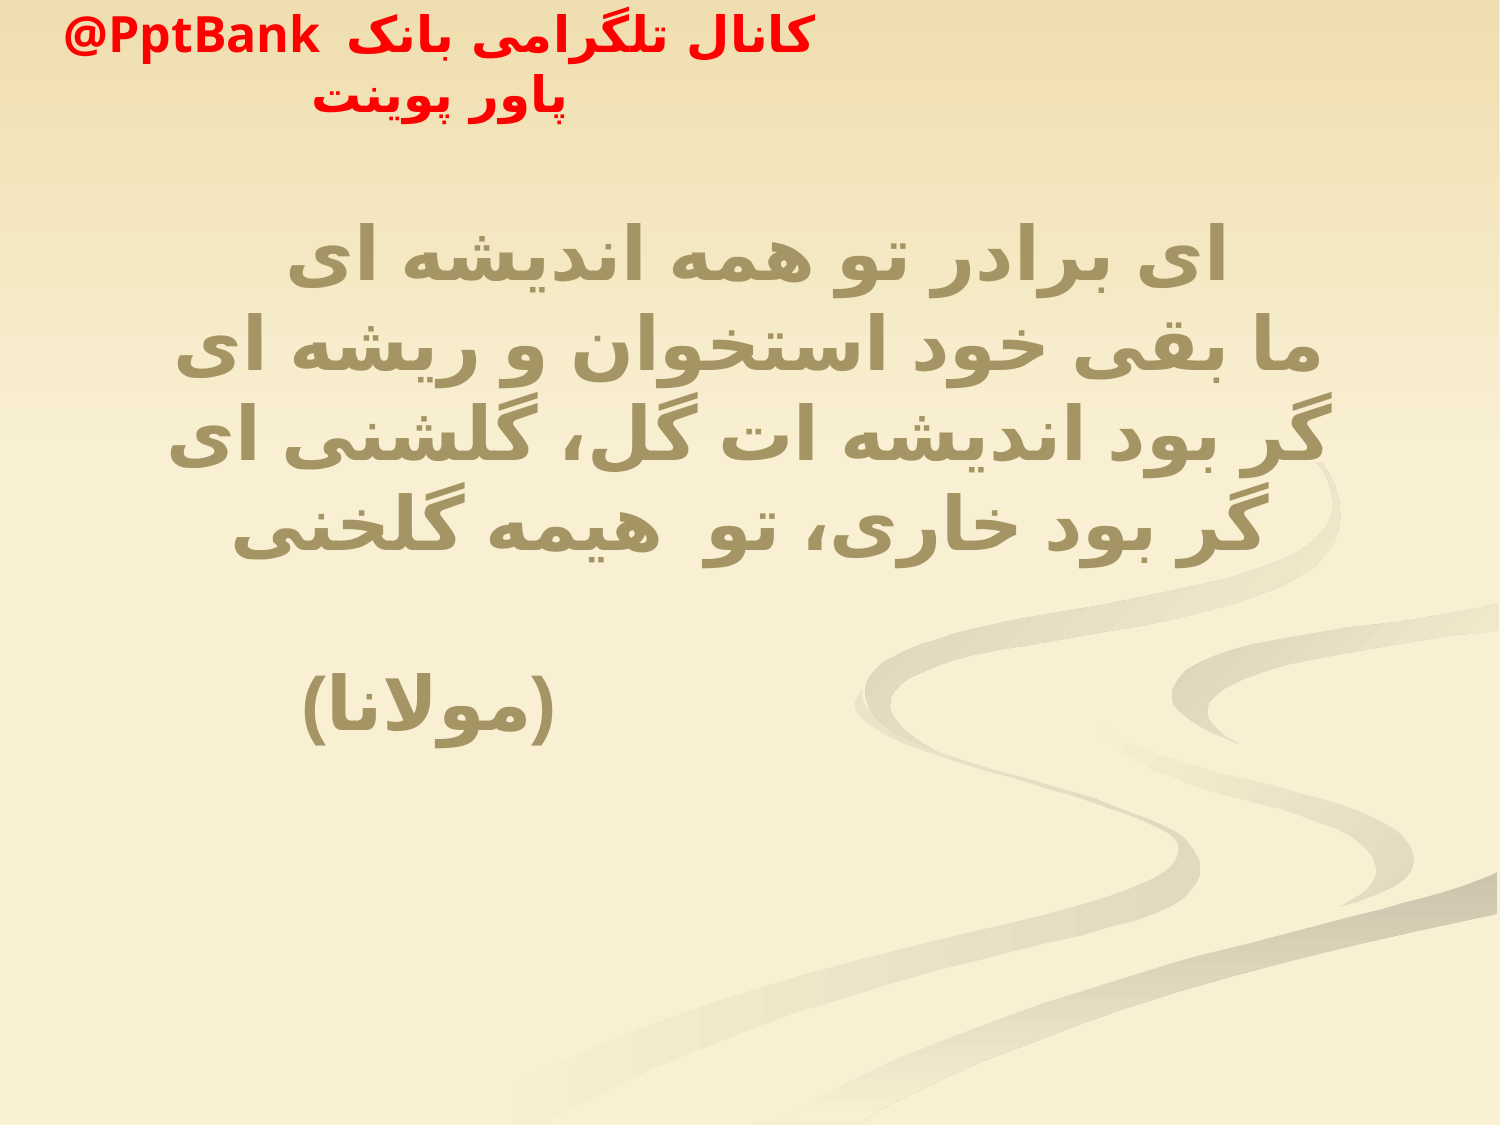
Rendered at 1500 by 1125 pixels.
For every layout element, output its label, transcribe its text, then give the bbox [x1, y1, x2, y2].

title ای برادر تو همه اندیشه ای ما بقی خود استخوان و ریشه ای گر بود اندیشه ات گل، گلشنی ای گر بود خاری، تو هیمه گلخنی (مولانا) [74, 44, 1426, 997]
